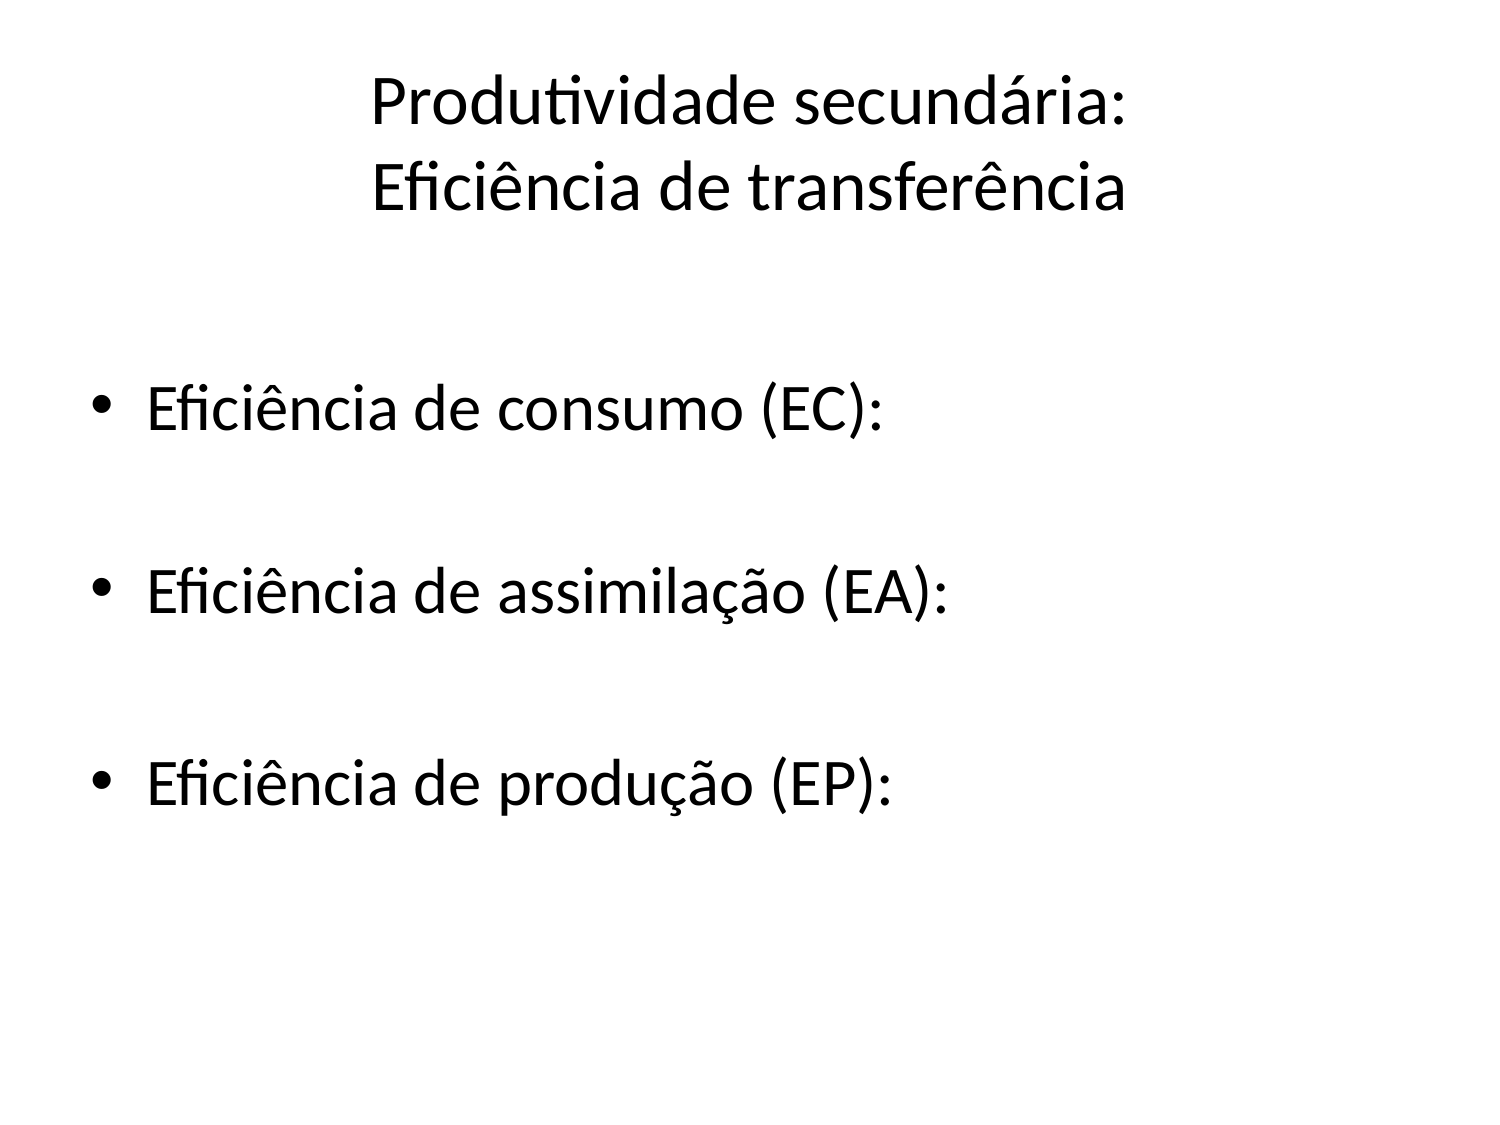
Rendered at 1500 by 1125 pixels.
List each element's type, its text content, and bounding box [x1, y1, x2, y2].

title Produtividade secundária: Eficiência de transferência [75, 45, 1425, 233]
list Eficiência de consumo (EC): Eficiência de assimilação (EA): Eficiência de produção (EP): [75, 262, 1425, 1005]
